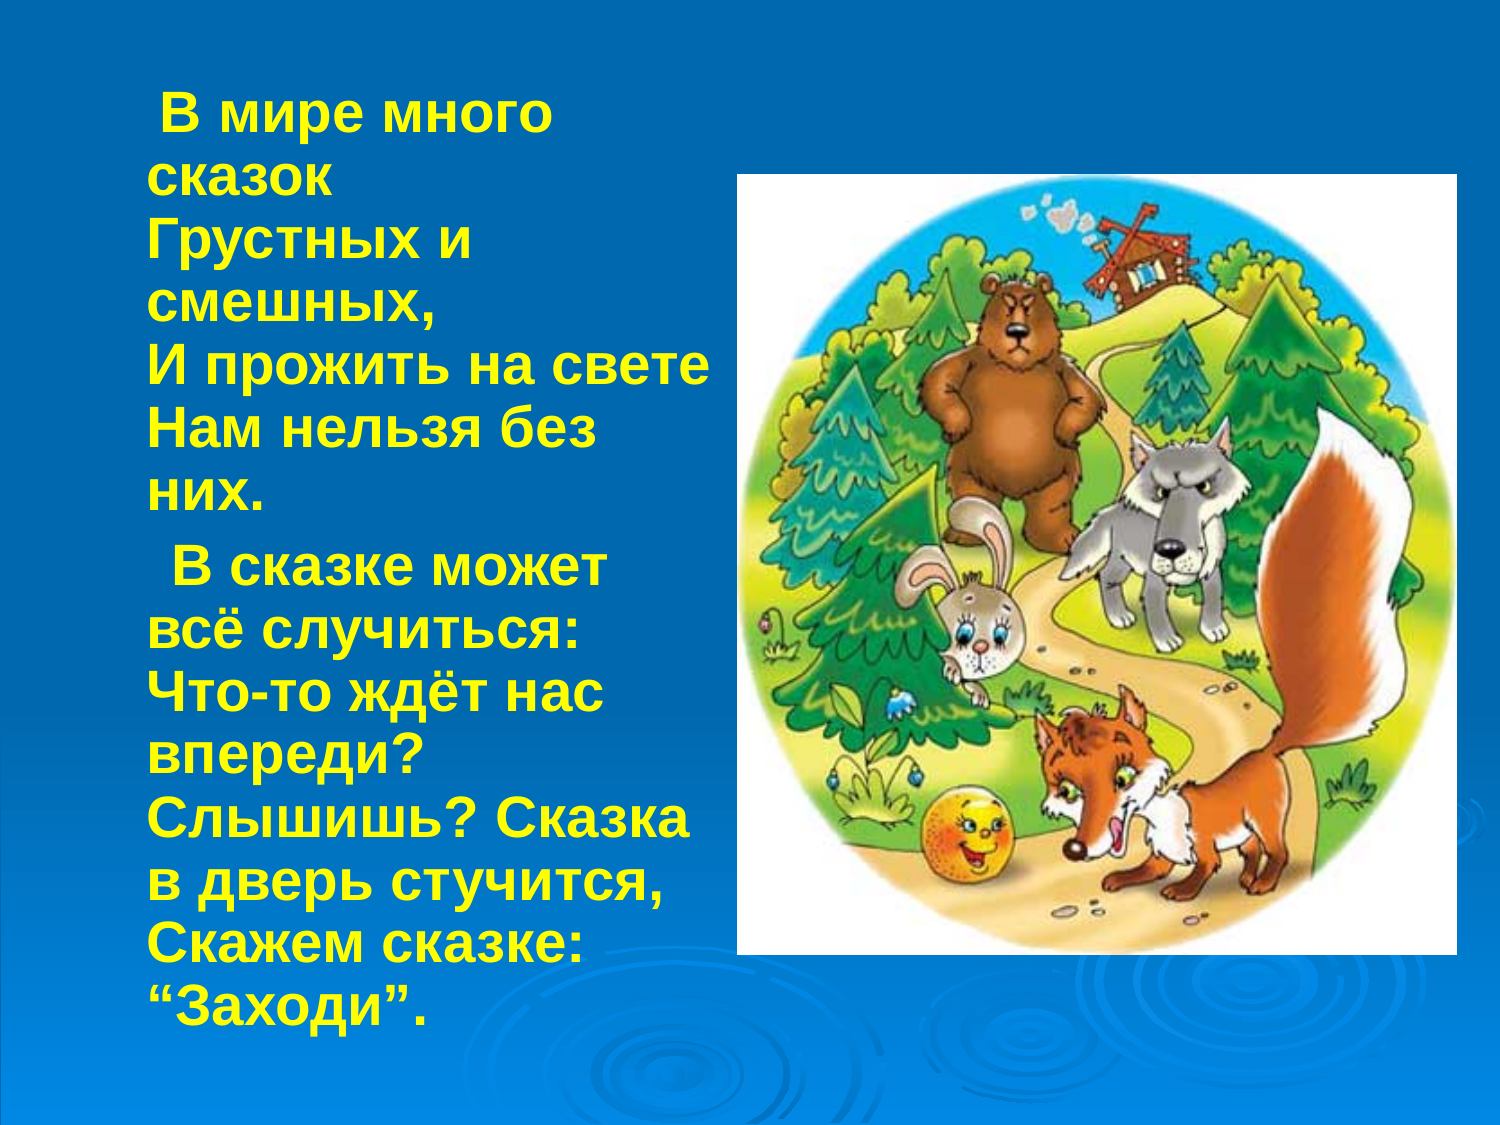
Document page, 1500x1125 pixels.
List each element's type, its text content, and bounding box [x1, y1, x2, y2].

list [737, 174, 1457, 955]
list В мире много сказок Грустных и смешных, И прожить на свете Нам нельзя без них. В сказке может всё случиться: Что-то ждёт нас впереди? Слышишь? Сказка в дверь стучится, Скажем сказке: “Заходи”. [74, 74, 738, 1125]
